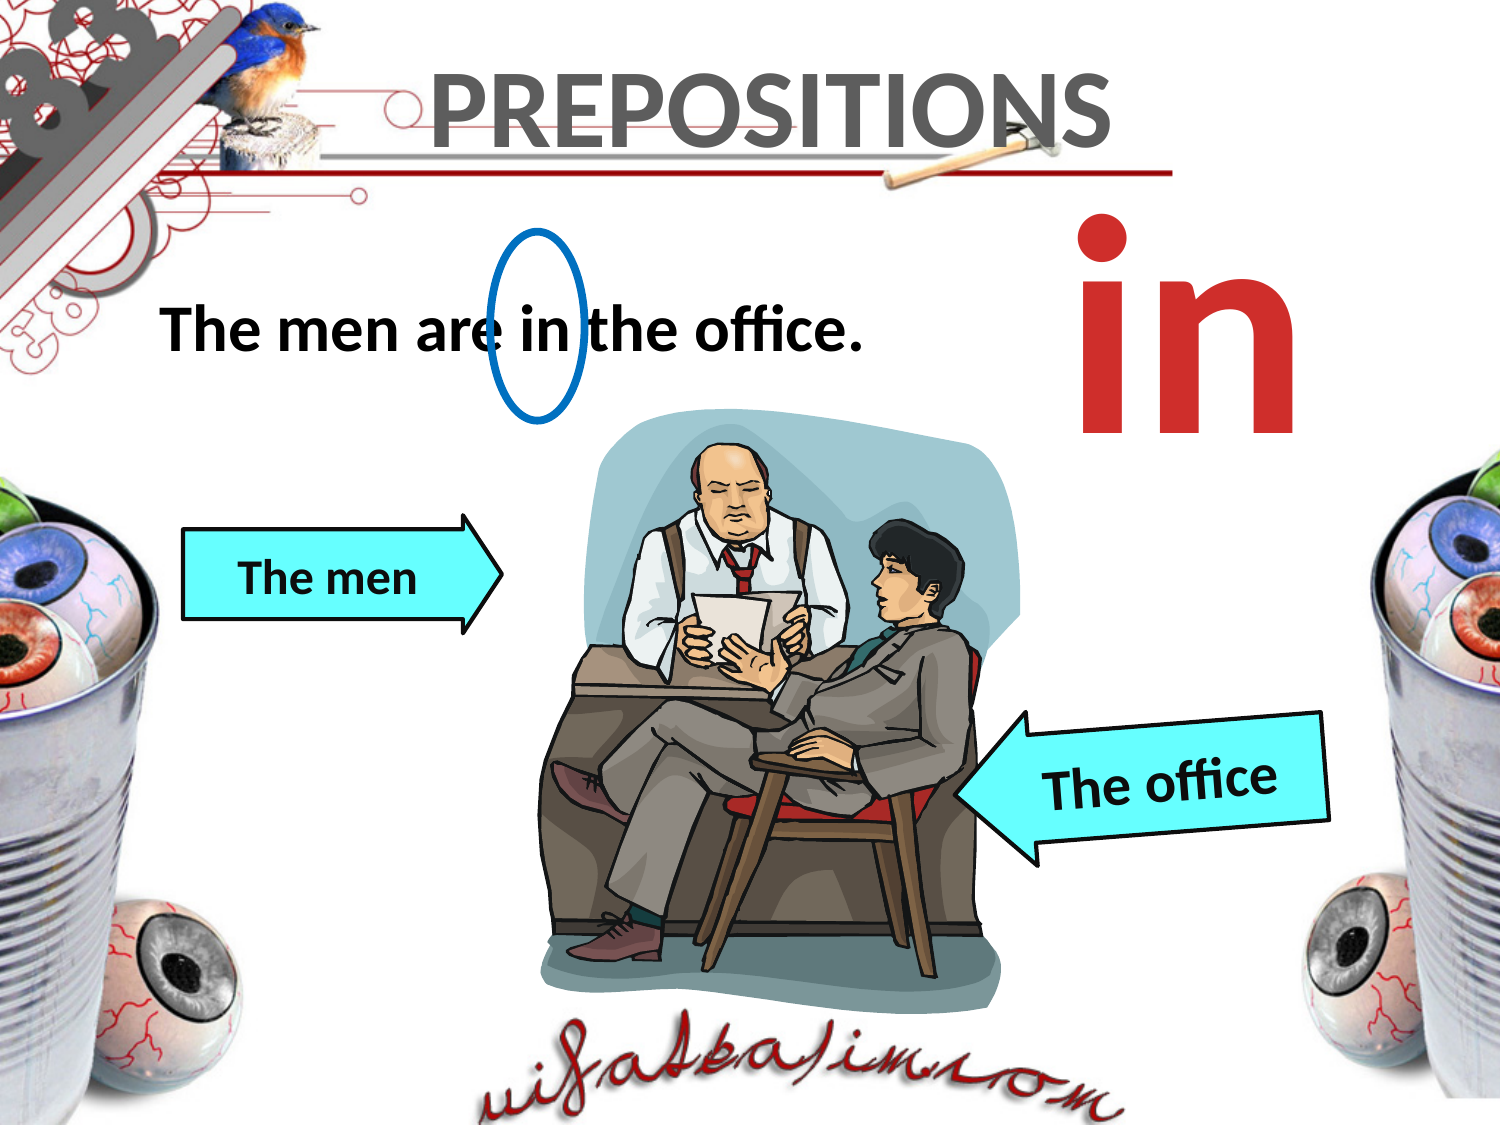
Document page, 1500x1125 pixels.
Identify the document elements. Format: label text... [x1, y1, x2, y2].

title PREPOSITIONS [96, 8, 1447, 197]
text_box [488, 229, 587, 423]
text_box The men are in the office. [581, 277, 881, 373]
picture [0, 0, 1500, 1125]
text_box The men [180, 513, 504, 636]
text_box The men are in the office. [144, 277, 494, 373]
text_box in [915, 113, 1459, 504]
text_box The office [1024, 709, 1332, 868]
